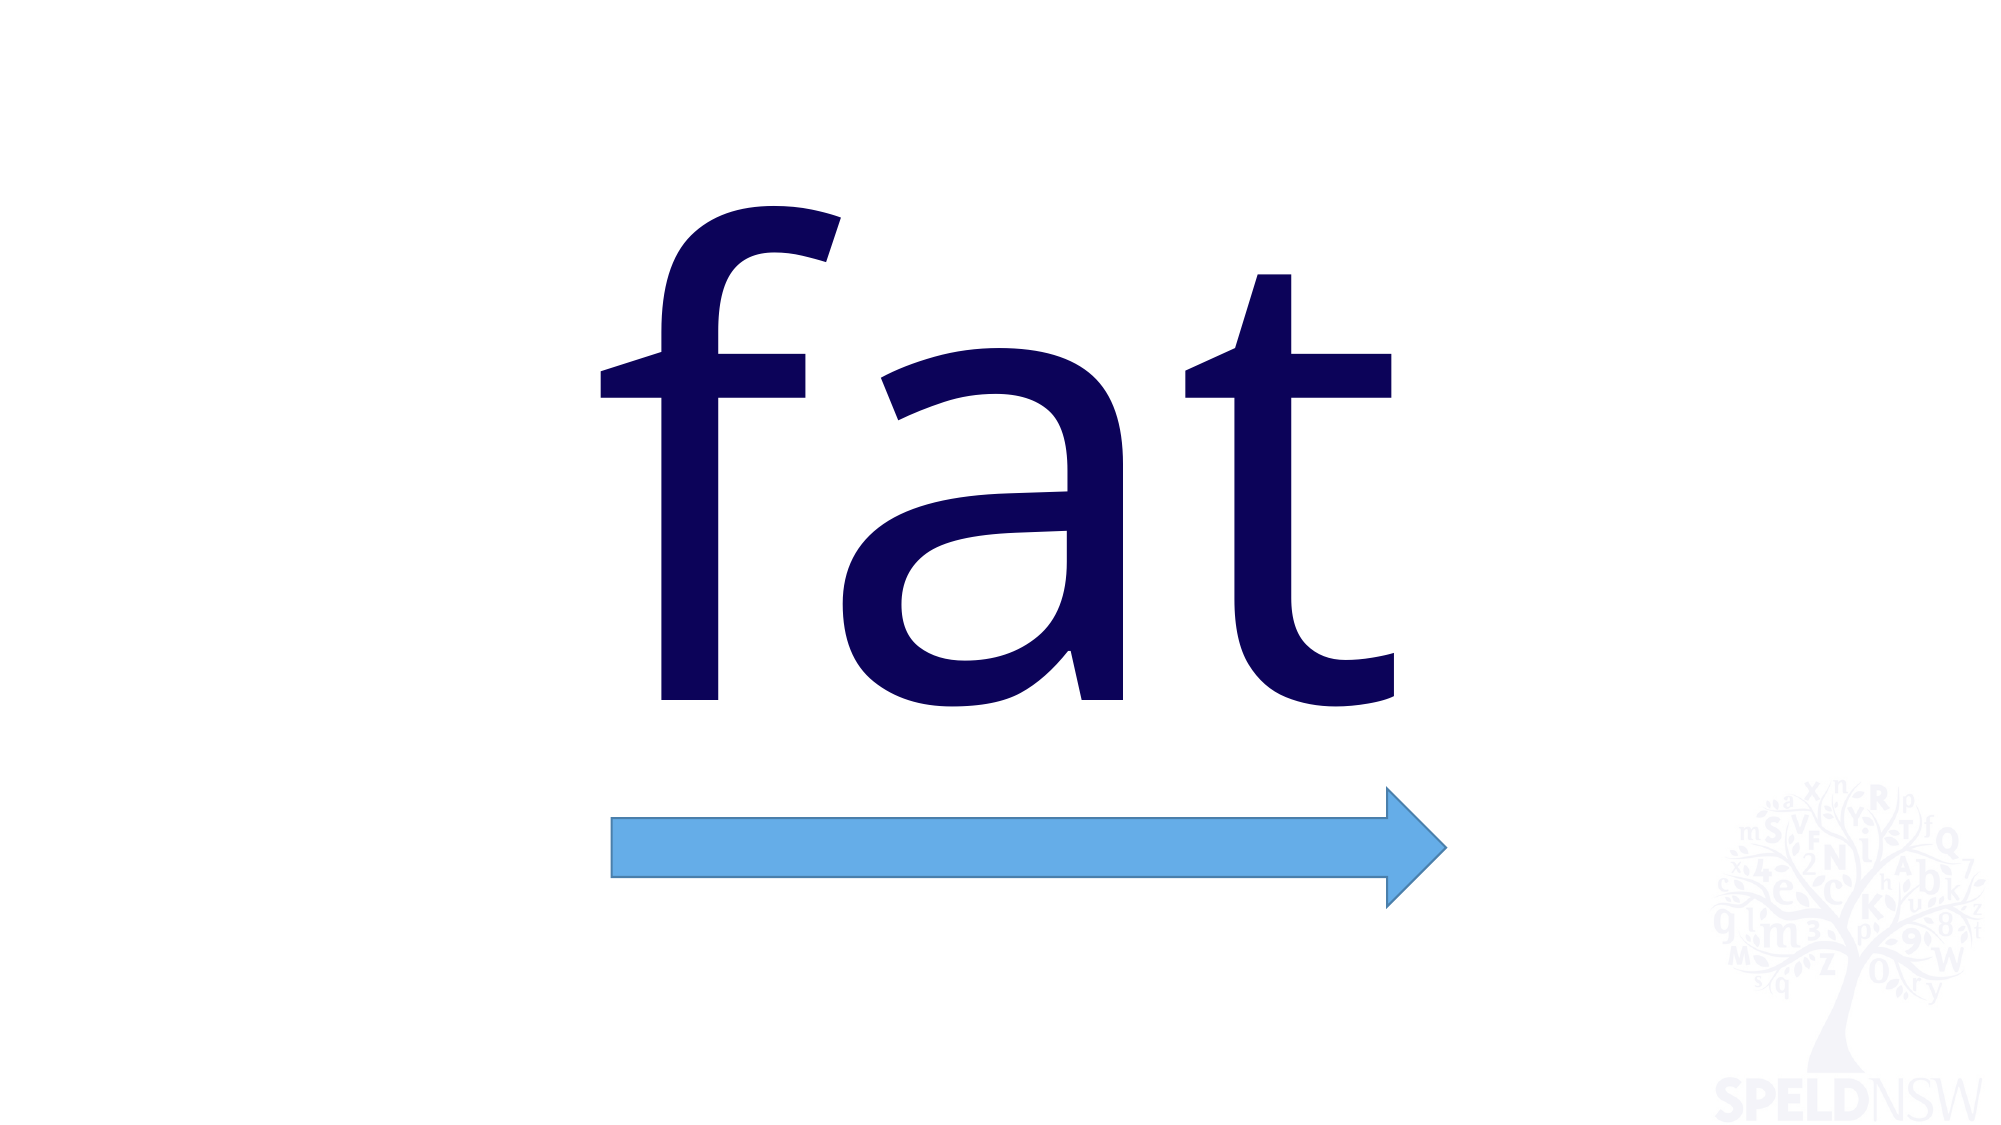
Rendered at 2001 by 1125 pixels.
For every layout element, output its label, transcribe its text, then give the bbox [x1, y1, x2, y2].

title fat [249, 455, 1750, 848]
text_box [610, 786, 1448, 909]
